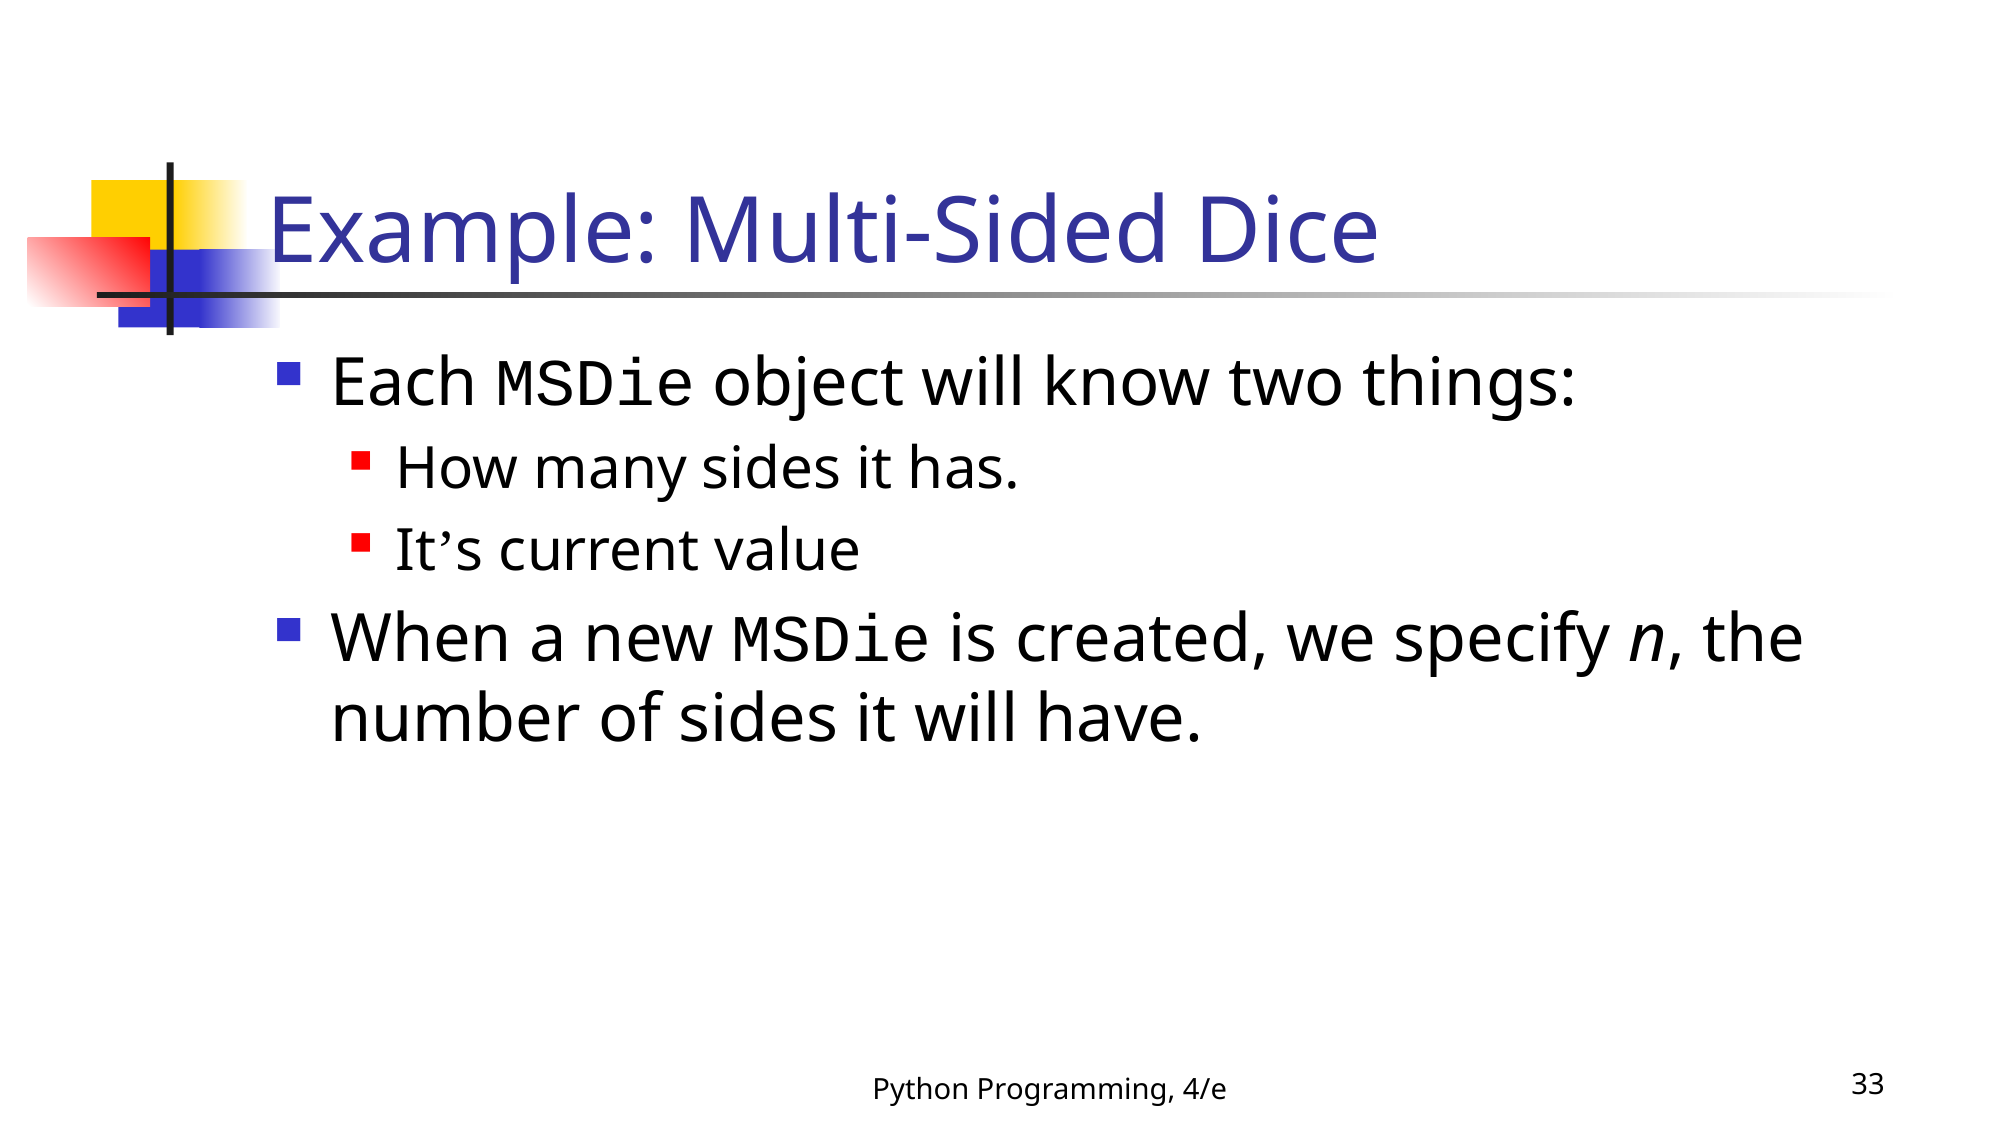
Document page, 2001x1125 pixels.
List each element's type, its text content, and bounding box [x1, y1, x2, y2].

list Each MSDie object will know two things: How many sides it has. It’s current value When a new MSDie is created, we specify n, the number of sides it will have. [258, 331, 1959, 1006]
title Example: Multi-Sided Dice [251, 101, 1957, 289]
slide_number 33 [1483, 1037, 1901, 1113]
footer Python Programming, 4/e [733, 1037, 1367, 1113]
